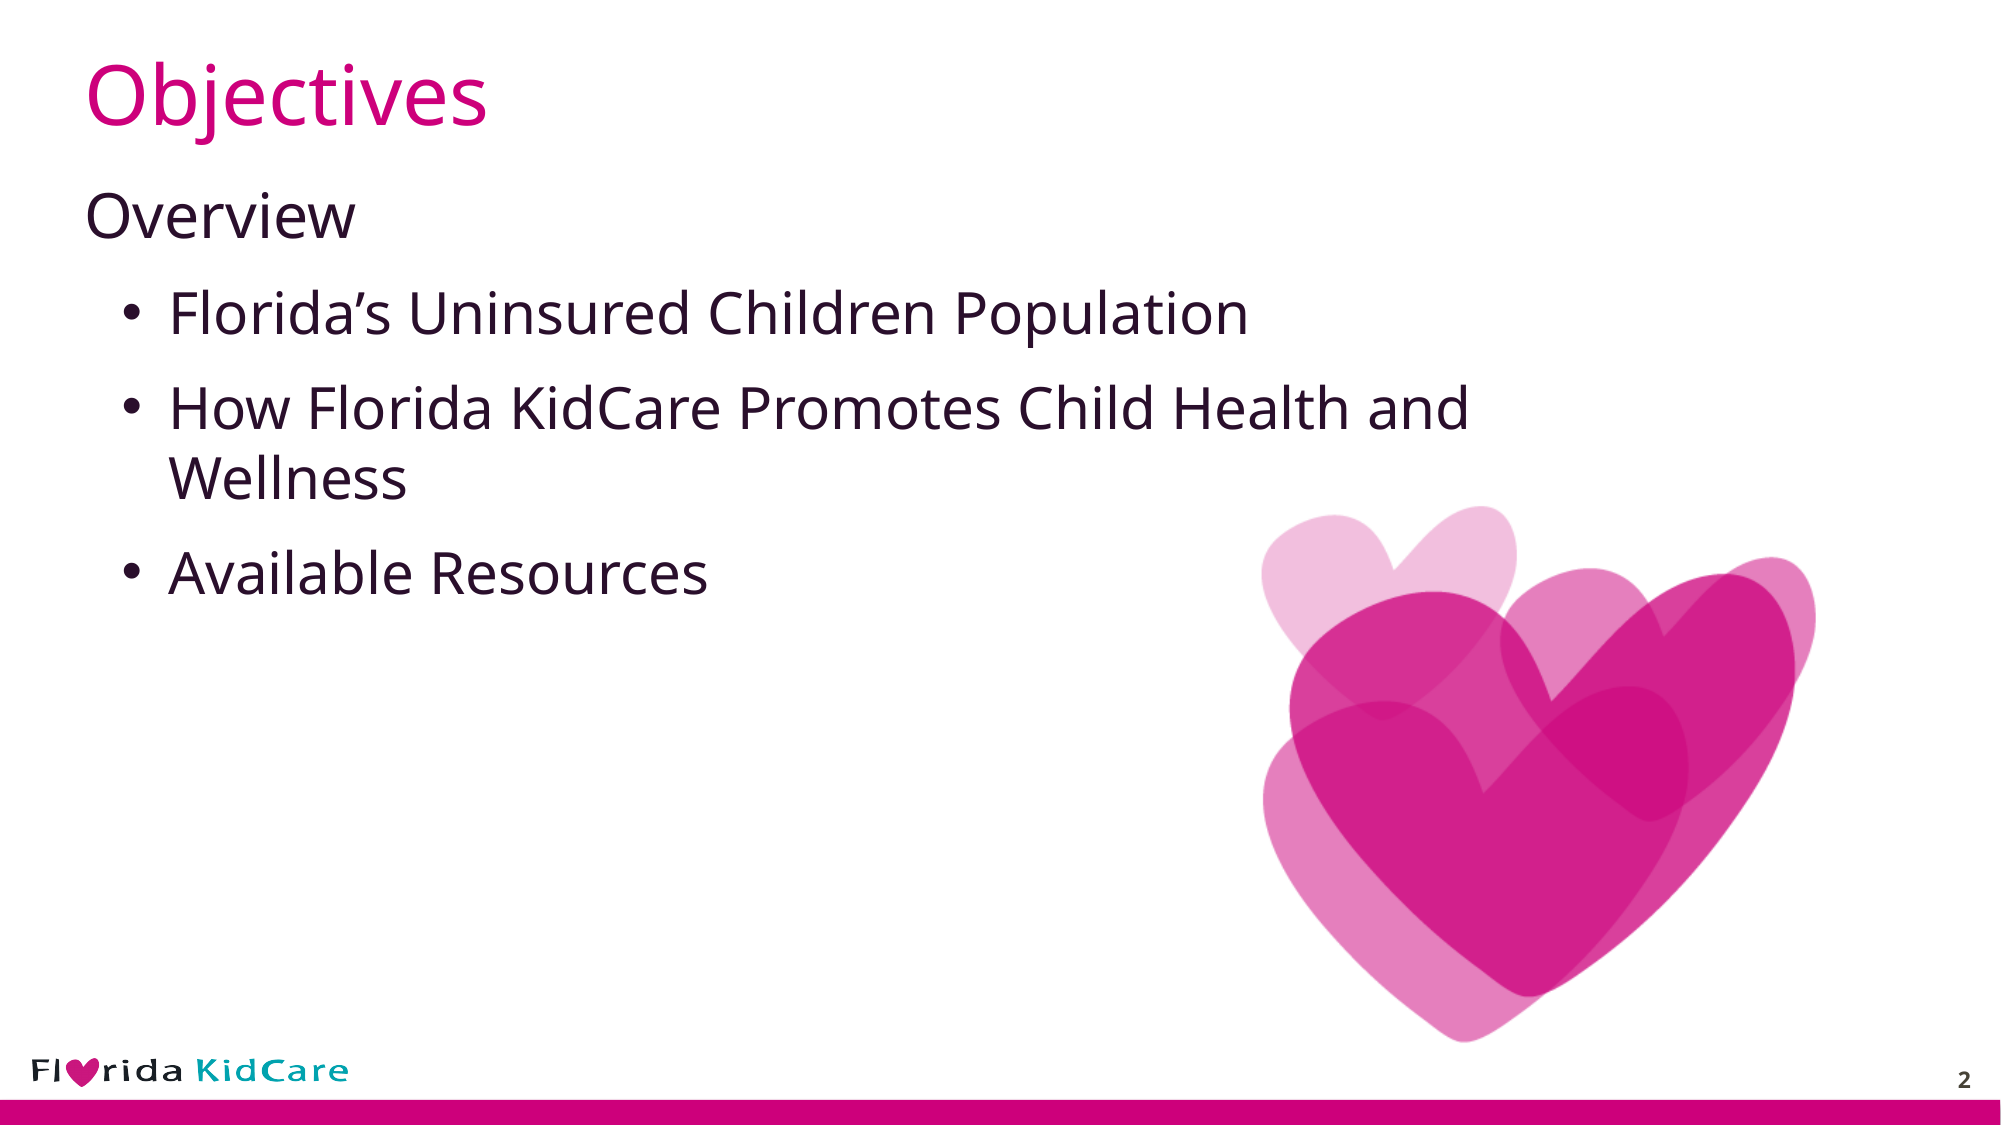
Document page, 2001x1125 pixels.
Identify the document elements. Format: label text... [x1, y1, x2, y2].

picture [32, 1058, 348, 1087]
picture [1197, 499, 1854, 1052]
title Objectives [84, 41, 1721, 143]
list Overview Florida’s Uninsured Children Population How Florida KidCare Promotes Child Health and Wellness Available Resources [84, 175, 1673, 652]
slide_number 2 [1853, 1051, 1972, 1112]
